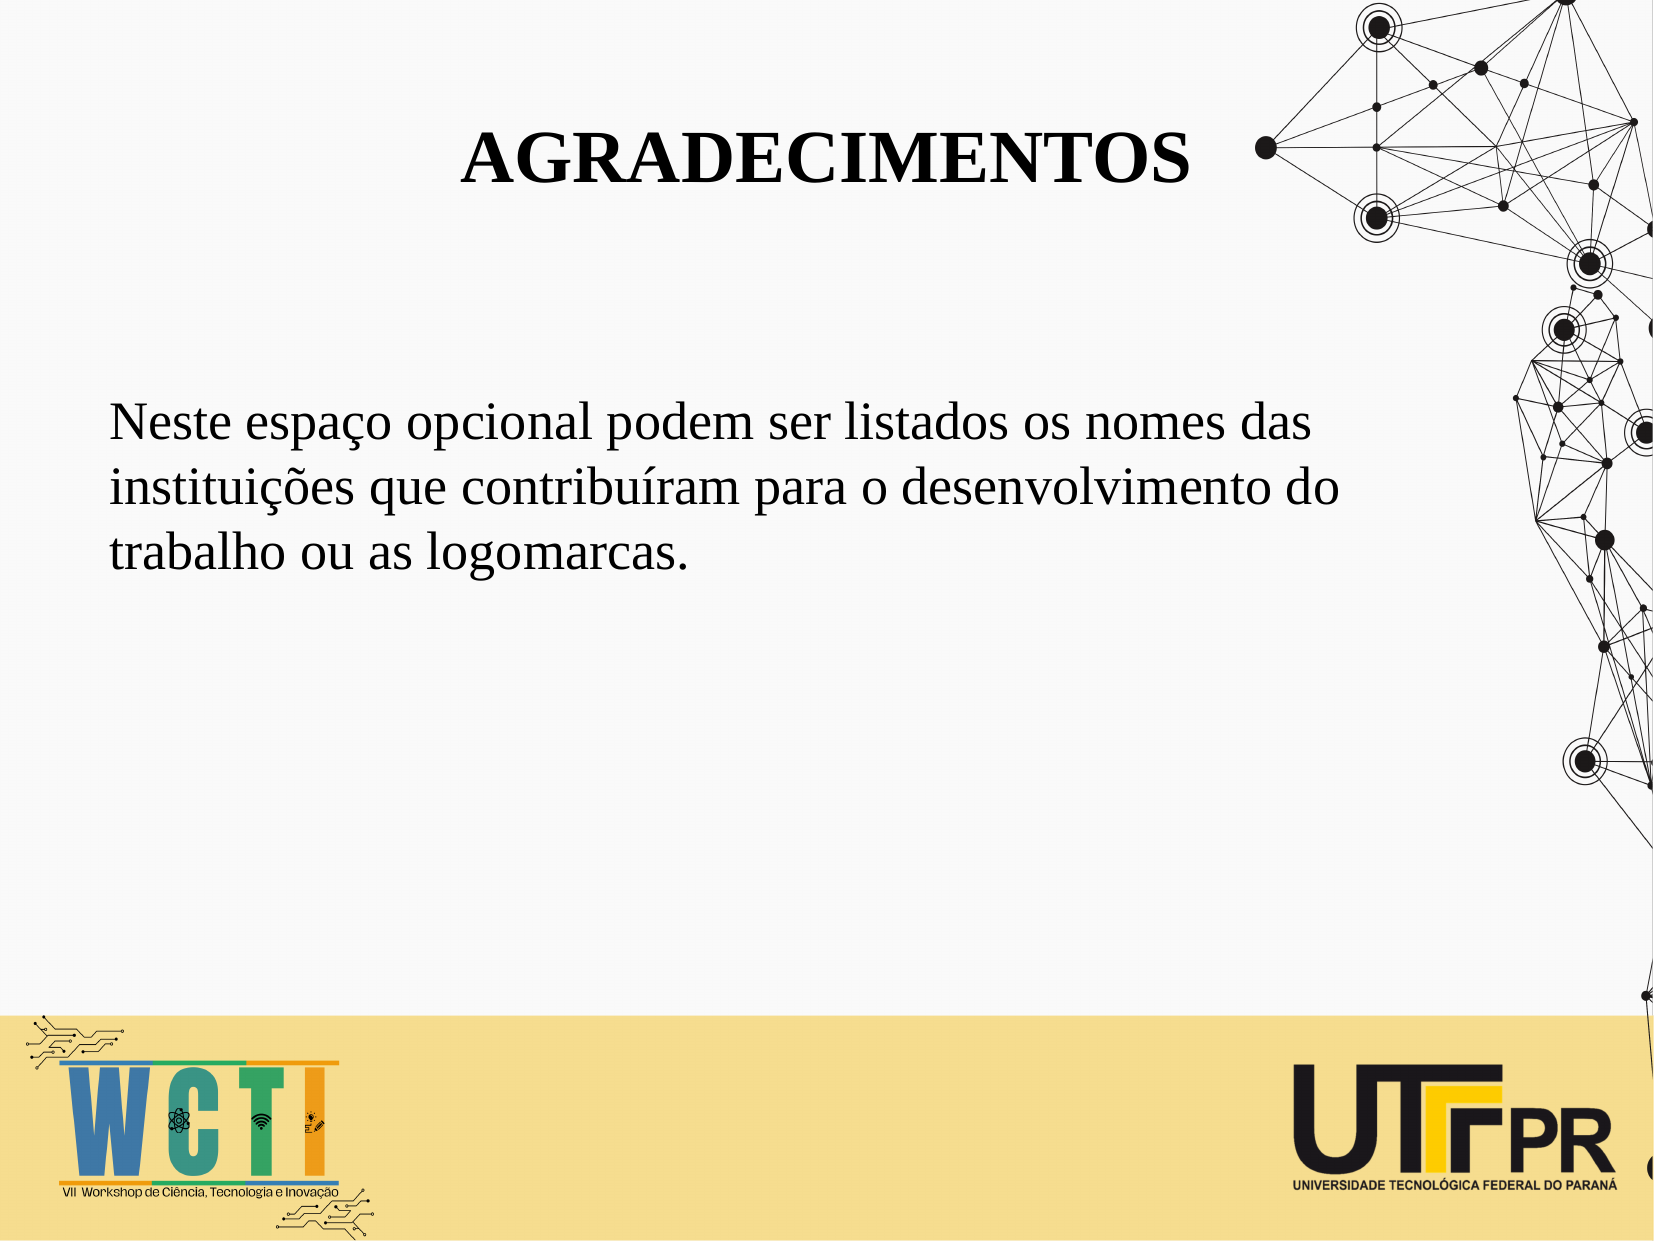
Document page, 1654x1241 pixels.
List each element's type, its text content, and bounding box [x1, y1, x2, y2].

text_box AGRADECIMENTOS [82, 49, 1571, 257]
text_box Neste espaço opcional podem ser listados os nomes das instituições que contribuíram para o desenvolvimento do trabalho ou as logomarcas. [94, 377, 1536, 663]
picture [0, 0, 1654, 1241]
